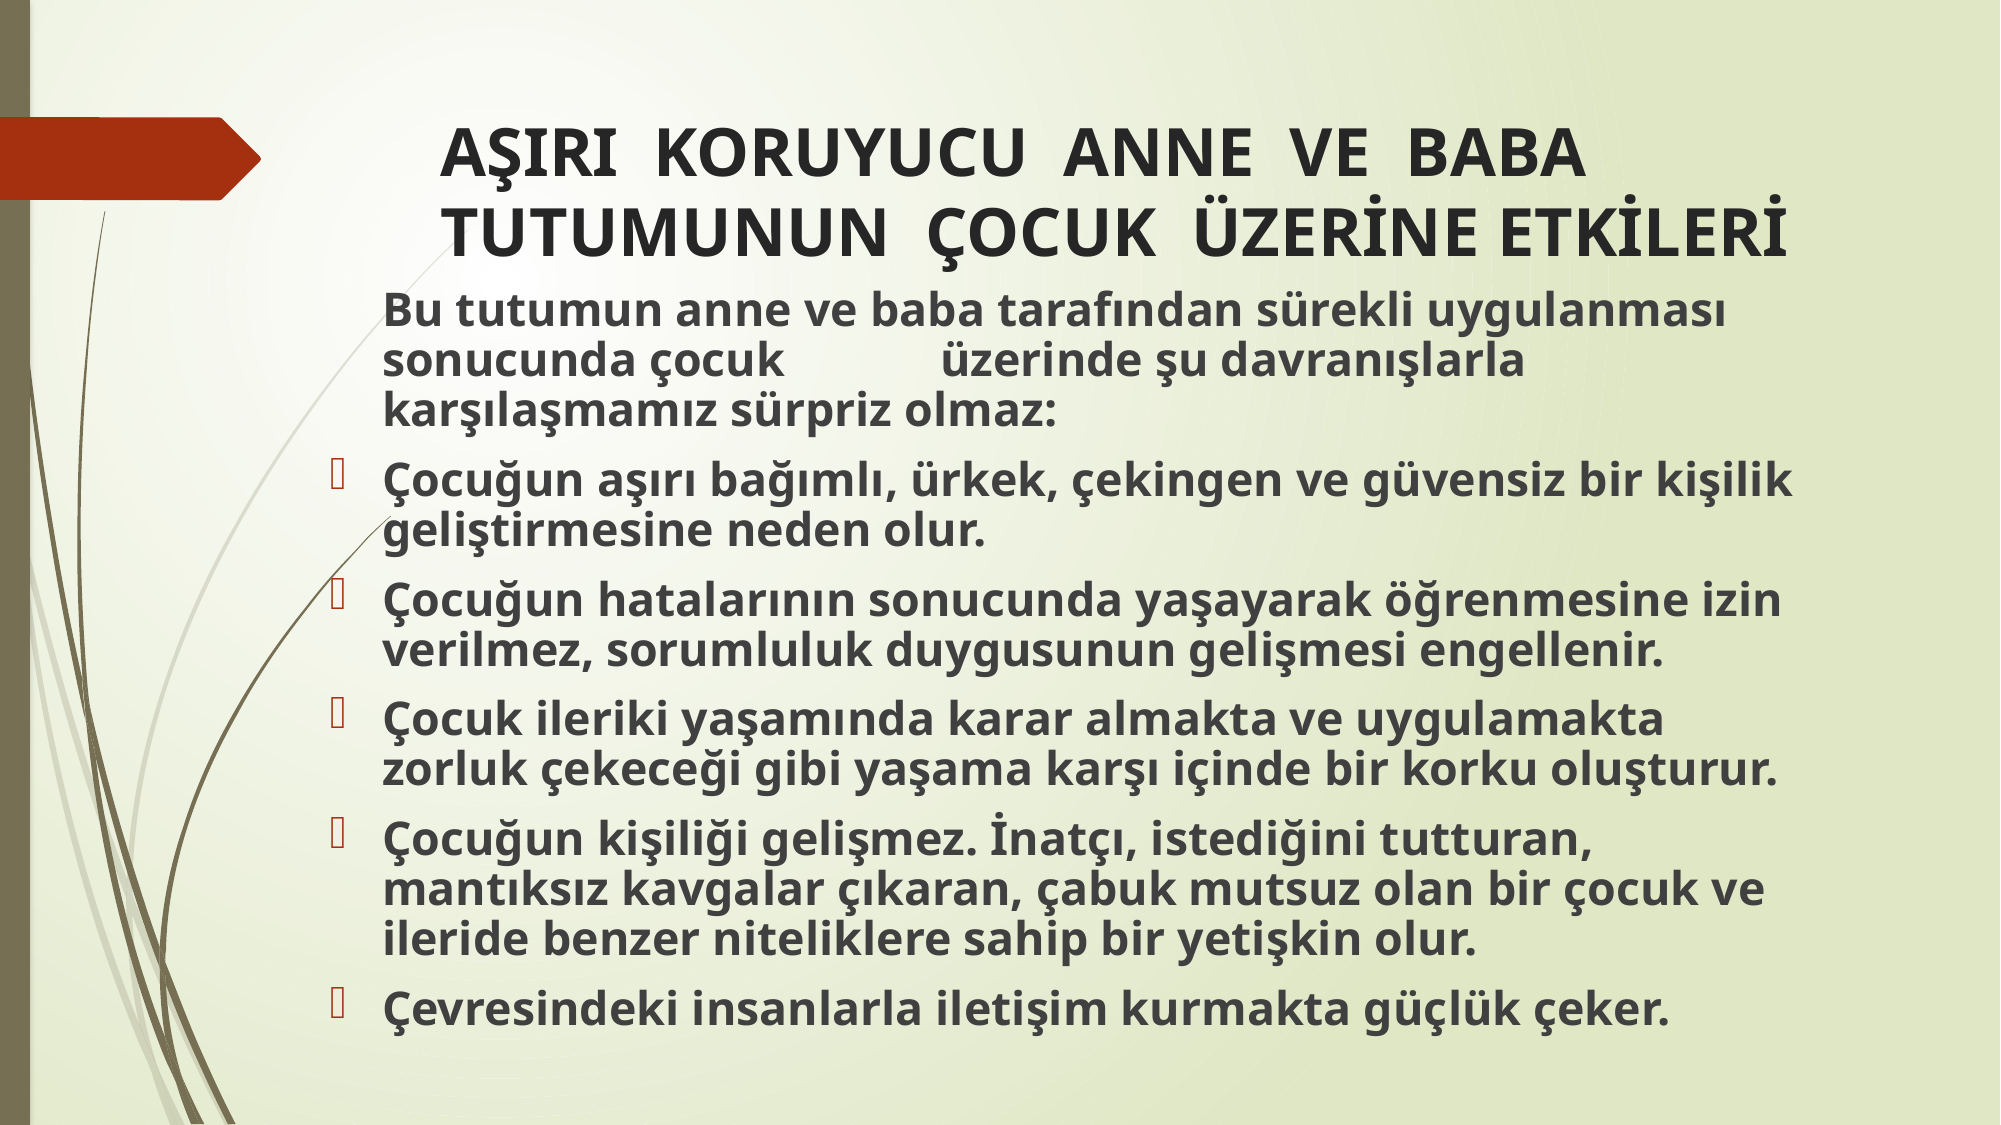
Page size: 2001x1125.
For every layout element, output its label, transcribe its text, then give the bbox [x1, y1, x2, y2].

list Bu tutumun anne ve baba tarafından sürekli uygulanması sonucunda çocuk üzerinde şu davranışlarla karşılaşmamız sürpriz olmaz: Çocuğun aşırı bağımlı, ürkek, çekingen ve güvensiz bir kişilik geliştirmesine neden olur. Çocuğun hatalarının sonucunda yaşayarak öğrenmesine izin verilmez, sorumluluk duygusunun gelişmesi engellenir. Çocuk ileriki yaşamında karar almakta ve uygulamakta zorluk çekeceği gibi yaşama karşı içinde bir korku oluşturur. Çocuğun kişiliği gelişmez. İnatçı, istediğini tutturan, mantıksız kavgalar çıkaran, çabuk mutsuz olan bir çocuk ve ileride benzer niteliklere sahip bir yetişkin olur. Çevresindeki insanlarla iletişim kurmakta güçlük çeker. [314, 278, 1810, 1125]
title AŞIRI KORUYUCU ANNE VE BABA TUTUMUNUN ÇOCUK ÜZERİNE ETKİLERİ [425, 102, 1888, 313]
